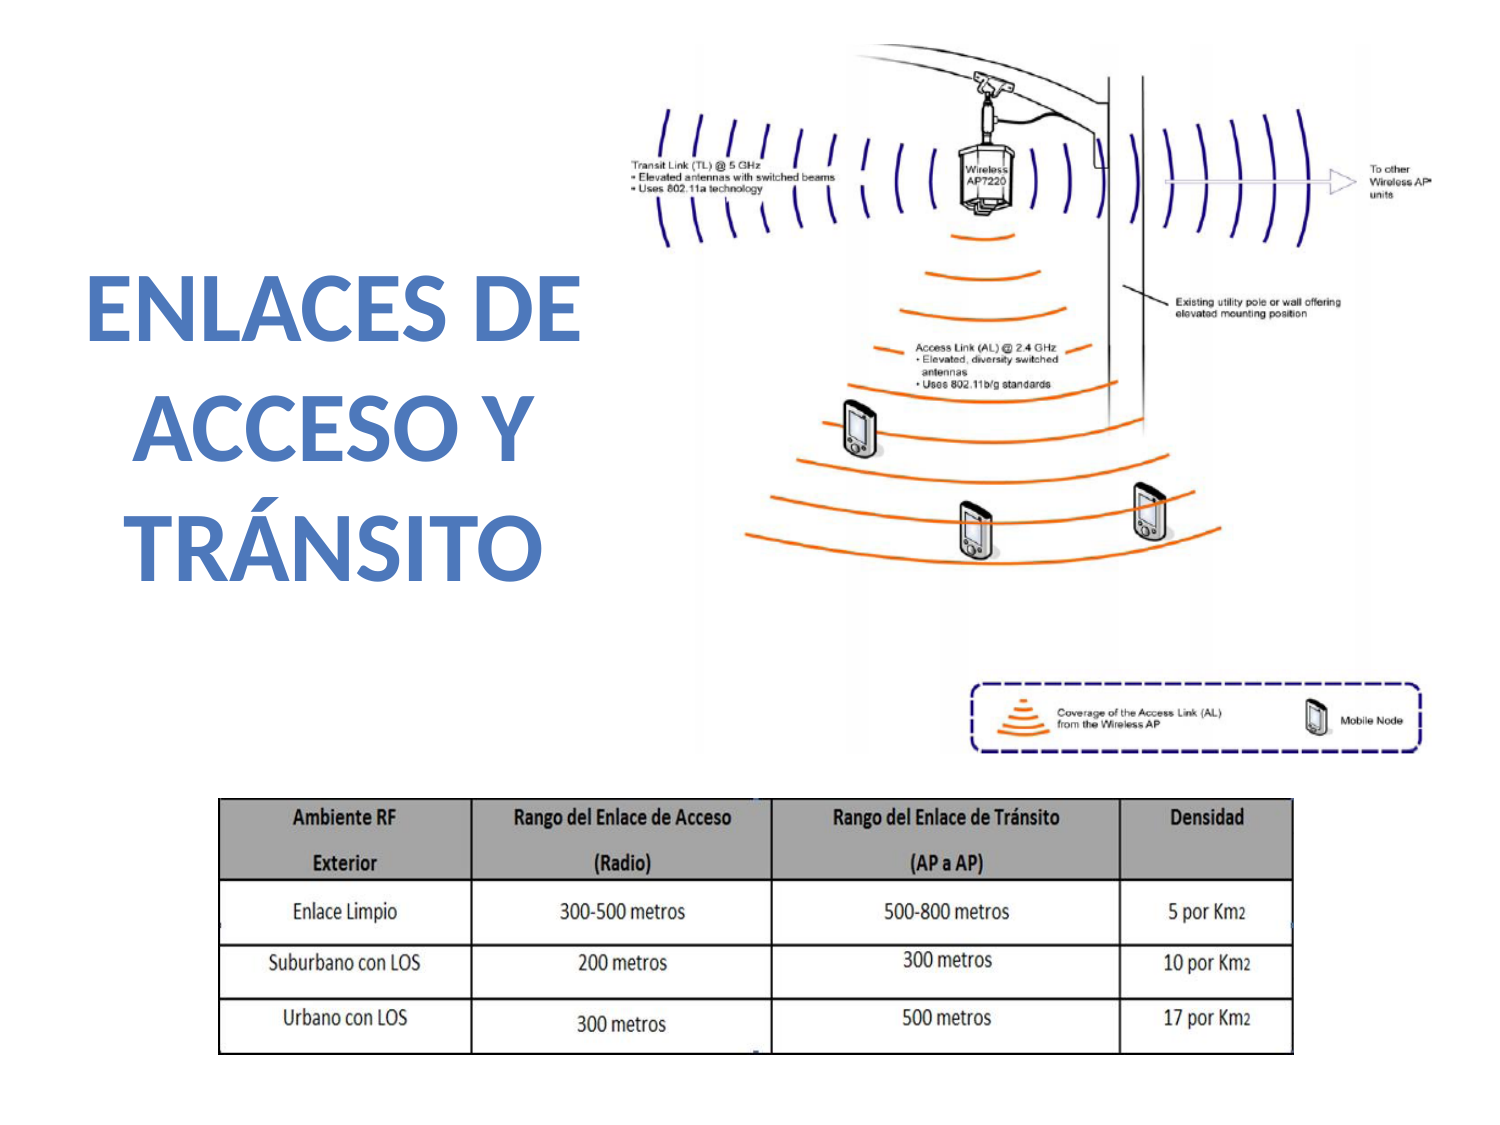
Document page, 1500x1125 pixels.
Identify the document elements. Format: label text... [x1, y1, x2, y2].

text_box ENLACES DE ACCESO Y TRÁNSITO [46, 234, 615, 609]
picture [620, 44, 1437, 762]
picture [218, 798, 1294, 1055]
